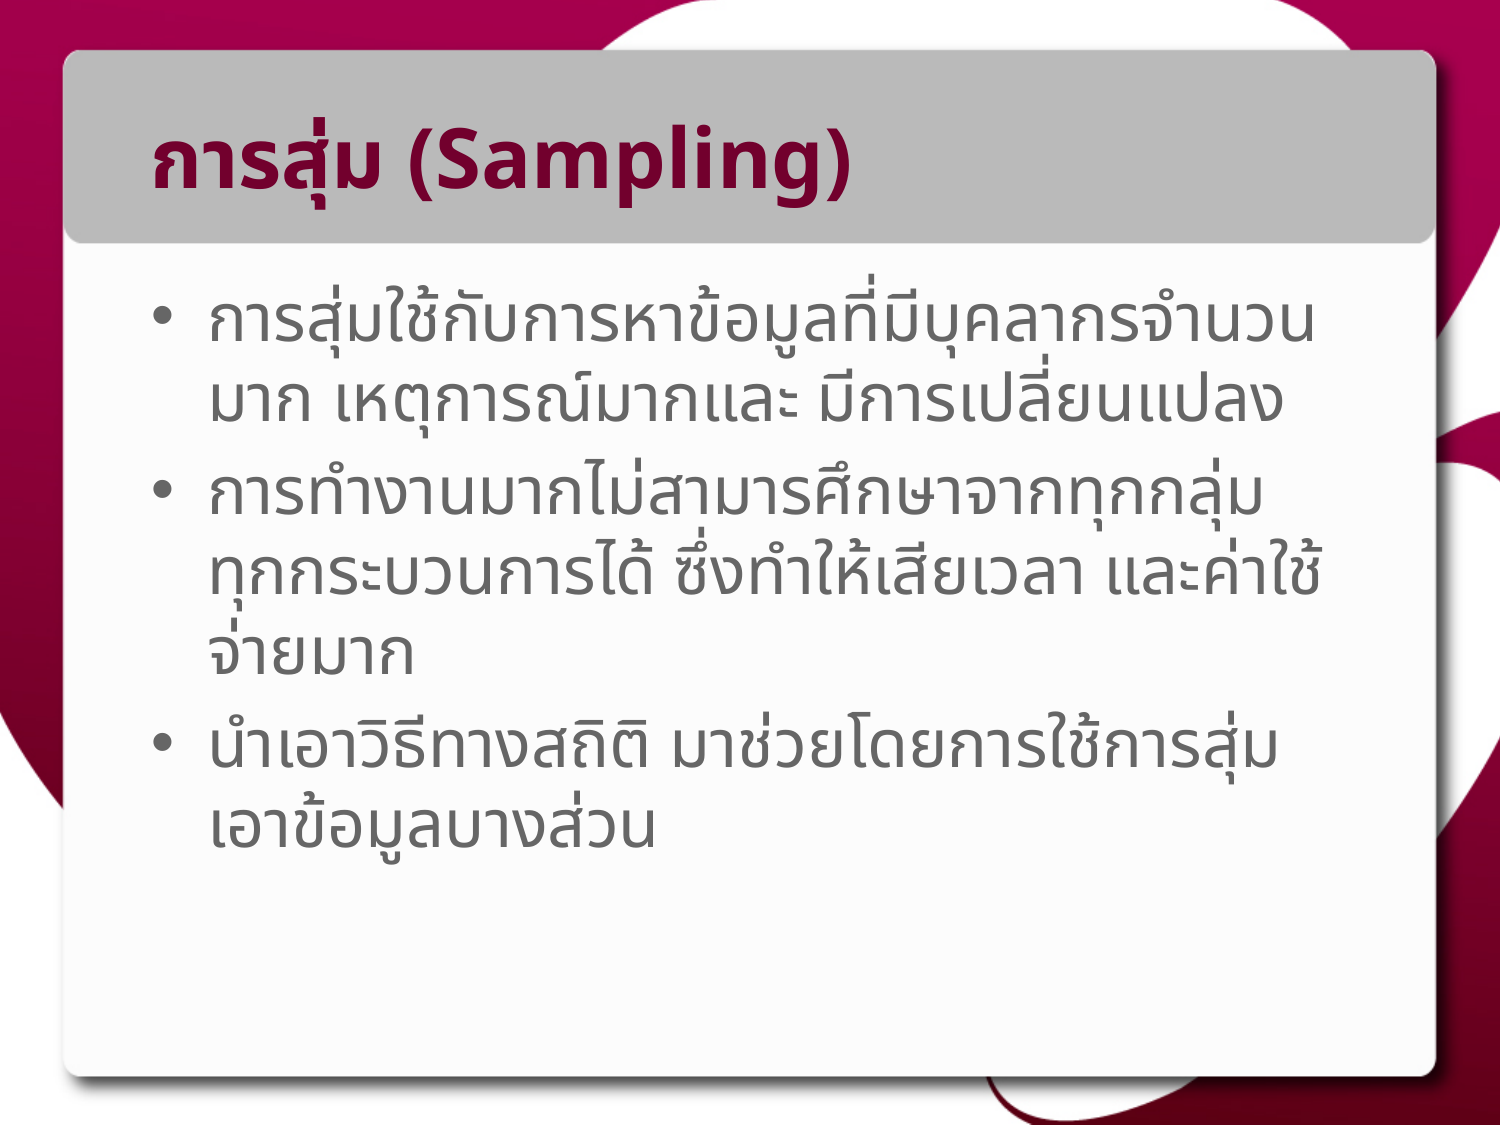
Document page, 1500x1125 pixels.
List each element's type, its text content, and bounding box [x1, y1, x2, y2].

picture [0, 0, 1500, 1125]
title การสุ่ม (Sampling) [135, 101, 1353, 209]
list การสุ่มใช้กับการหาข้อมูลที่มีบุคลากรจำนวนมาก เหตุการณ์มากและ มีการเปลี่ยนแปลง การทำงานมากไม่สามารศึกษาจากทุกกลุ่ม ทุกกระบวนการได้ ซึ่งทำให้เสียเวลา และค่าใช้จ่ายมาก นำเอาวิธีทางสถิติ มาช่วยโดยการใช้การสุ่มเอาข้อมูลบางส่วน [135, 267, 1353, 1029]
